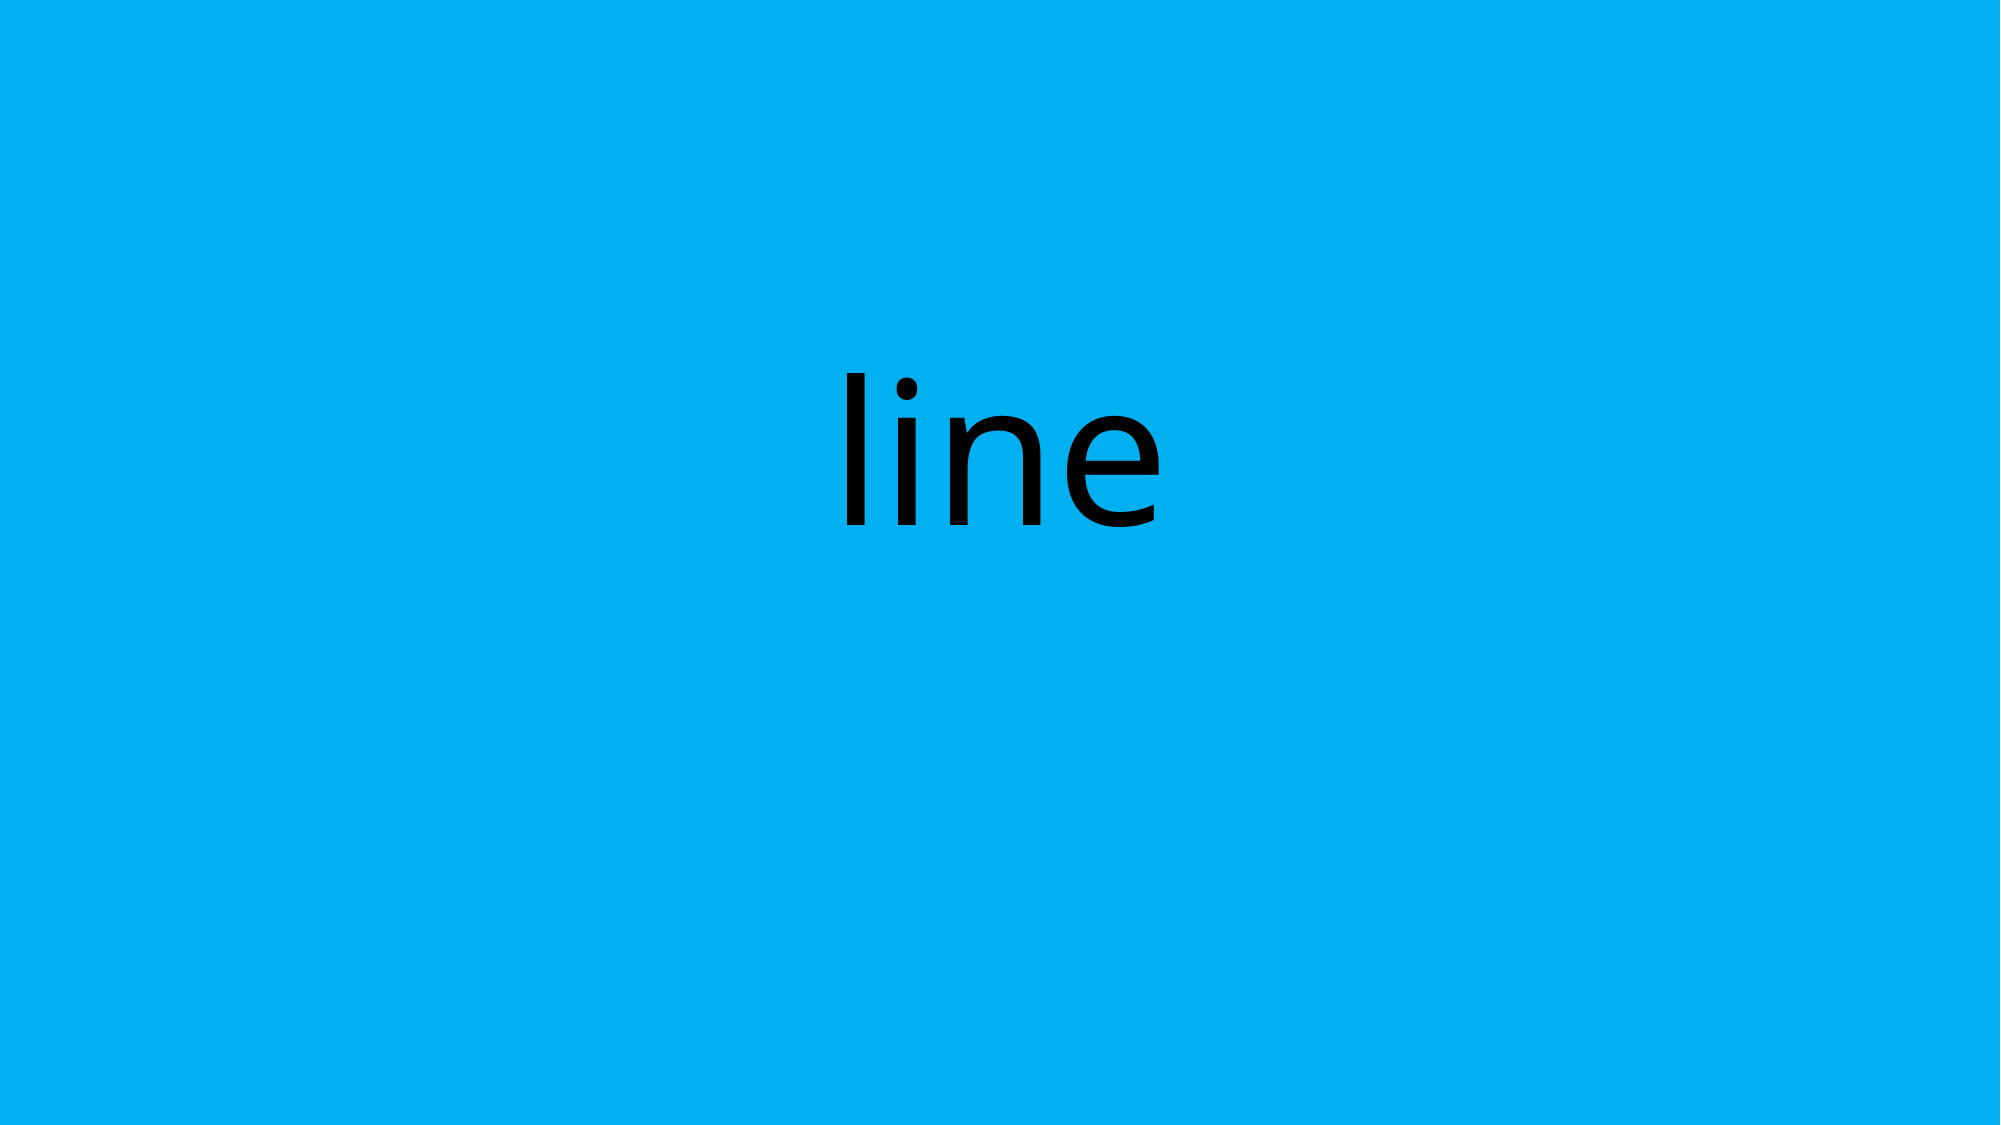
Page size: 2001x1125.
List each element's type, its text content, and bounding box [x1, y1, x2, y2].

title line [249, 184, 1750, 576]
